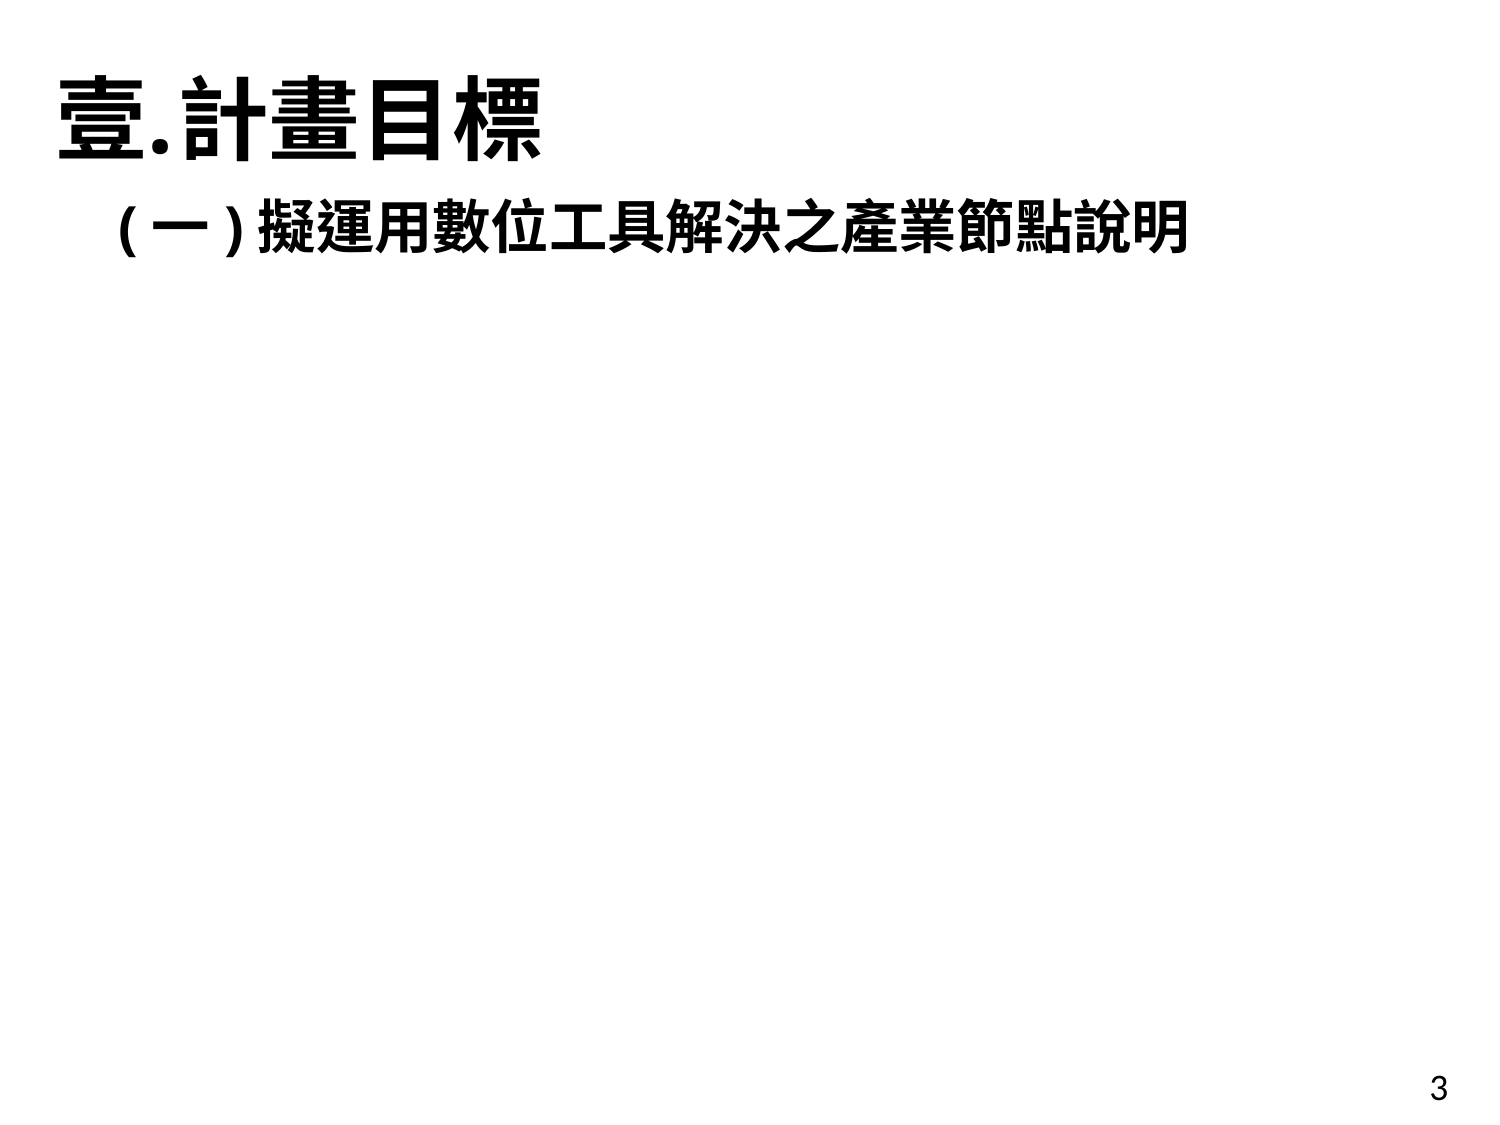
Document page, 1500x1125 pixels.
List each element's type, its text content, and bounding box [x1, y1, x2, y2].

text_box (一)擬運用數位工具解決之產業節點說明 [103, 183, 1265, 268]
text_box 計畫目標 [40, 0, 791, 180]
text_box 3 [1414, 1055, 1500, 1116]
